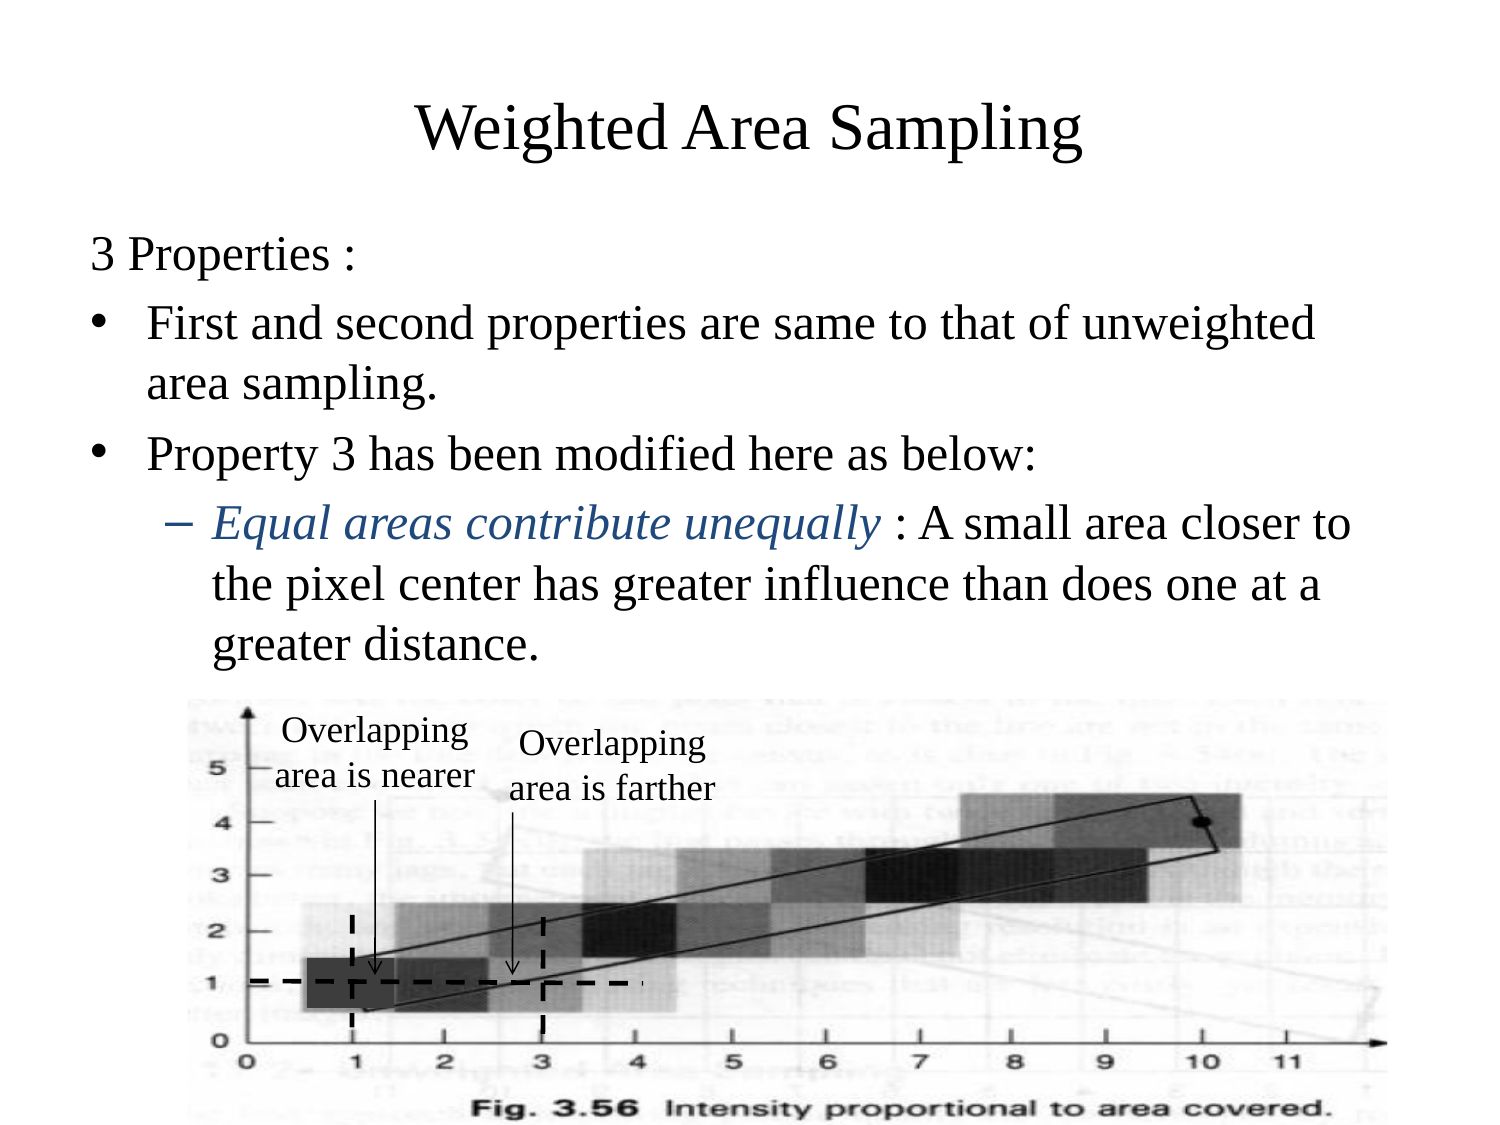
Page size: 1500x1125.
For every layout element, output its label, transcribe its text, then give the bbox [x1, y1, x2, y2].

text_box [606, 980, 644, 984]
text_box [249, 980, 480, 984]
list 3 Properties : First and second properties are same to that of unweighted area sampling. Property 3 has been modified here as below: Equal areas contribute unequally : A small area closer to the pixel center has greater influence than does one at a greater distance. [75, 212, 1425, 1005]
title Weighted Area Sampling [75, 45, 1425, 200]
picture [187, 699, 1388, 1125]
